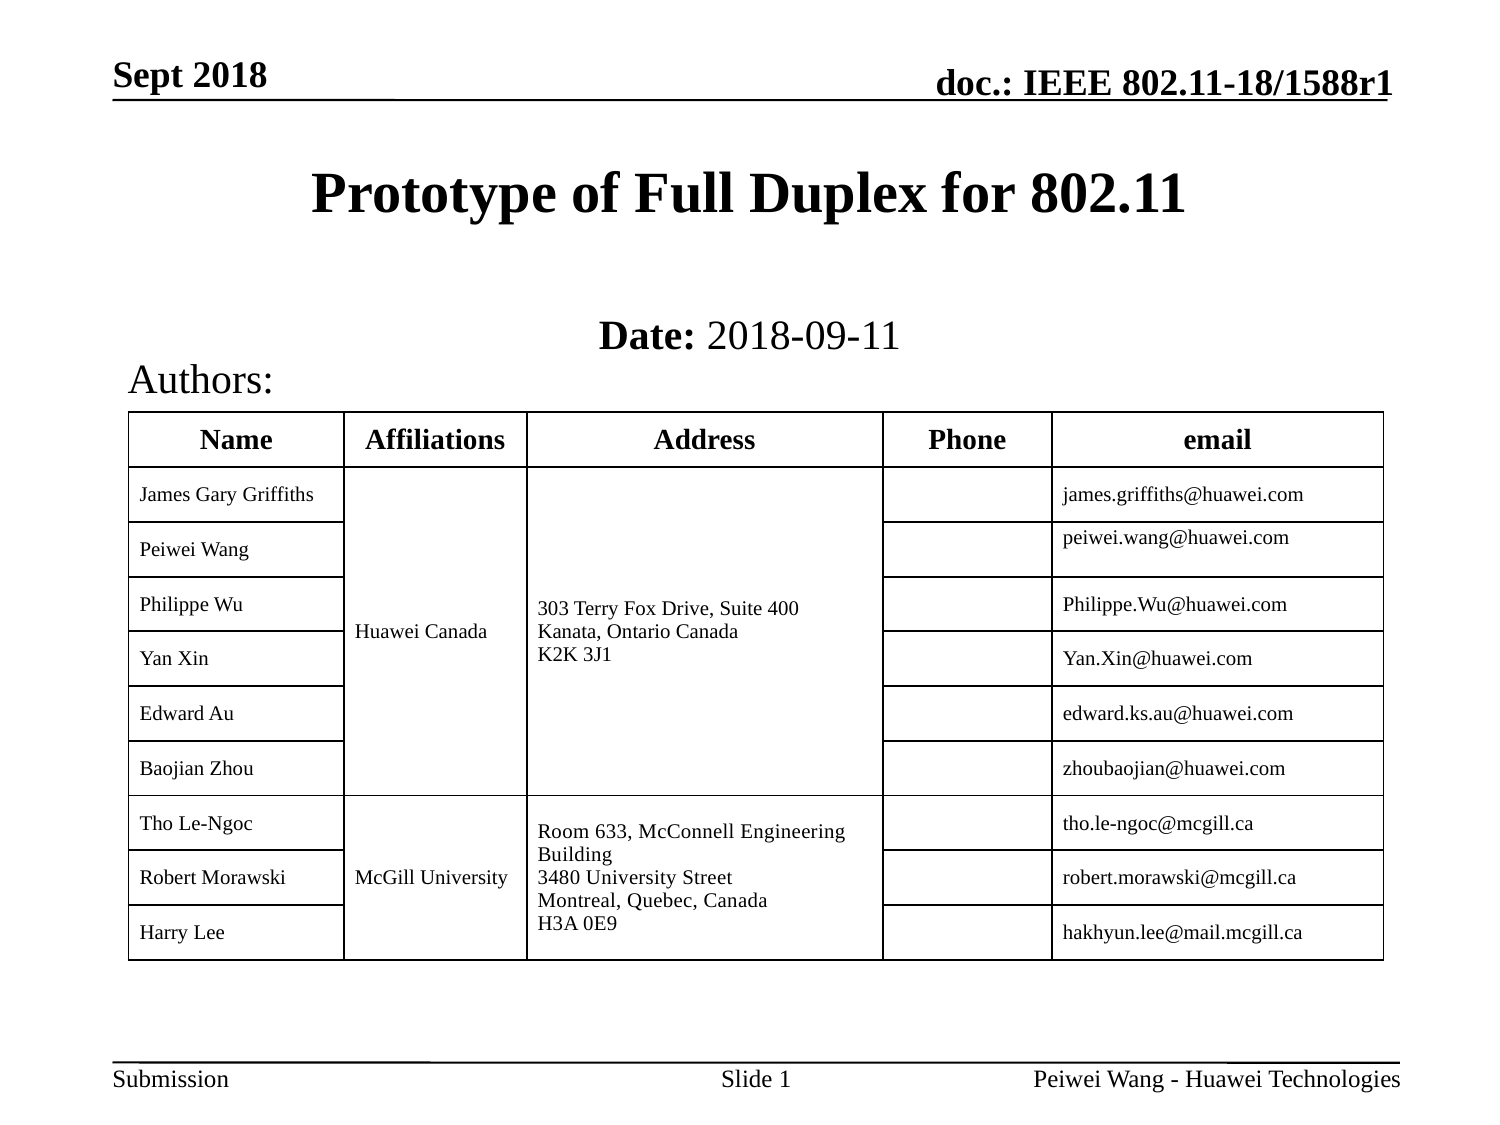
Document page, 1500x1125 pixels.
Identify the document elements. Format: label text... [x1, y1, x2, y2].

table_cell edward.ks.au@huawei.com [1053, 687, 1383, 740]
table_cell zhoubaojian@huawei.com [1053, 742, 1383, 795]
table_cell Robert Morawski [129, 851, 343, 904]
table_cell 303 Terry Fox Drive, Suite 400 Kanata, Ontario Canada K2K 3J1 [528, 468, 882, 795]
table_cell [884, 796, 1051, 849]
table_cell [884, 632, 1051, 685]
table_cell hakhyun.lee@mail.mcgill.ca [1053, 906, 1383, 959]
table_cell james.griffiths@huawei.com [1053, 468, 1383, 521]
table_cell Tho Le-Ngoc [129, 796, 343, 849]
table_header Address [528, 413, 882, 466]
table_cell [884, 851, 1051, 904]
table_cell Philippe Wu [129, 578, 343, 630]
table_cell Edward Au [129, 687, 343, 740]
table_cell peiwei.wang@huawei.com [1053, 523, 1383, 576]
table_cell Huawei Canada [345, 468, 526, 795]
table_cell [884, 578, 1051, 630]
table_cell tho.le-ngoc@mcgill.ca [1053, 796, 1383, 849]
table_header email [1053, 413, 1383, 466]
table_cell Room 633, McConnell Engineering Building 3480 University Street Montreal, Quebec, Canada H3A 0E9 [528, 796, 882, 959]
footer Peiwei Wang - Huawei Technologies [902, 1061, 1402, 1093]
table_header Name [129, 413, 343, 466]
table_cell [884, 523, 1051, 576]
table_cell robert.morawski@mcgill.ca [1053, 851, 1383, 904]
table_cell James Gary Griffiths [129, 468, 343, 521]
table_cell Yan Xin [129, 632, 343, 685]
table_cell [884, 906, 1051, 959]
table_header Phone [884, 413, 1051, 466]
slide_number Slide 1 [712, 1061, 800, 1093]
table_cell Yan.Xin@huawei.com [1053, 632, 1383, 685]
title Prototype of Full Duplex for 802.11 [66, 100, 1433, 277]
table_cell [884, 687, 1051, 740]
table_cell Philippe.Wu@huawei.com [1053, 578, 1383, 630]
table_cell Peiwei Wang [129, 523, 343, 576]
list Date: 2018-09-11 [112, 299, 1388, 366]
table_cell Baojian Zhou [129, 742, 343, 795]
table_cell Harry Lee [129, 906, 343, 959]
table_header Affiliations [345, 413, 526, 466]
text_box Authors: [112, 344, 350, 407]
table_cell [884, 468, 1051, 521]
table_cell McGill University [345, 796, 526, 959]
table_cell [884, 742, 1051, 795]
